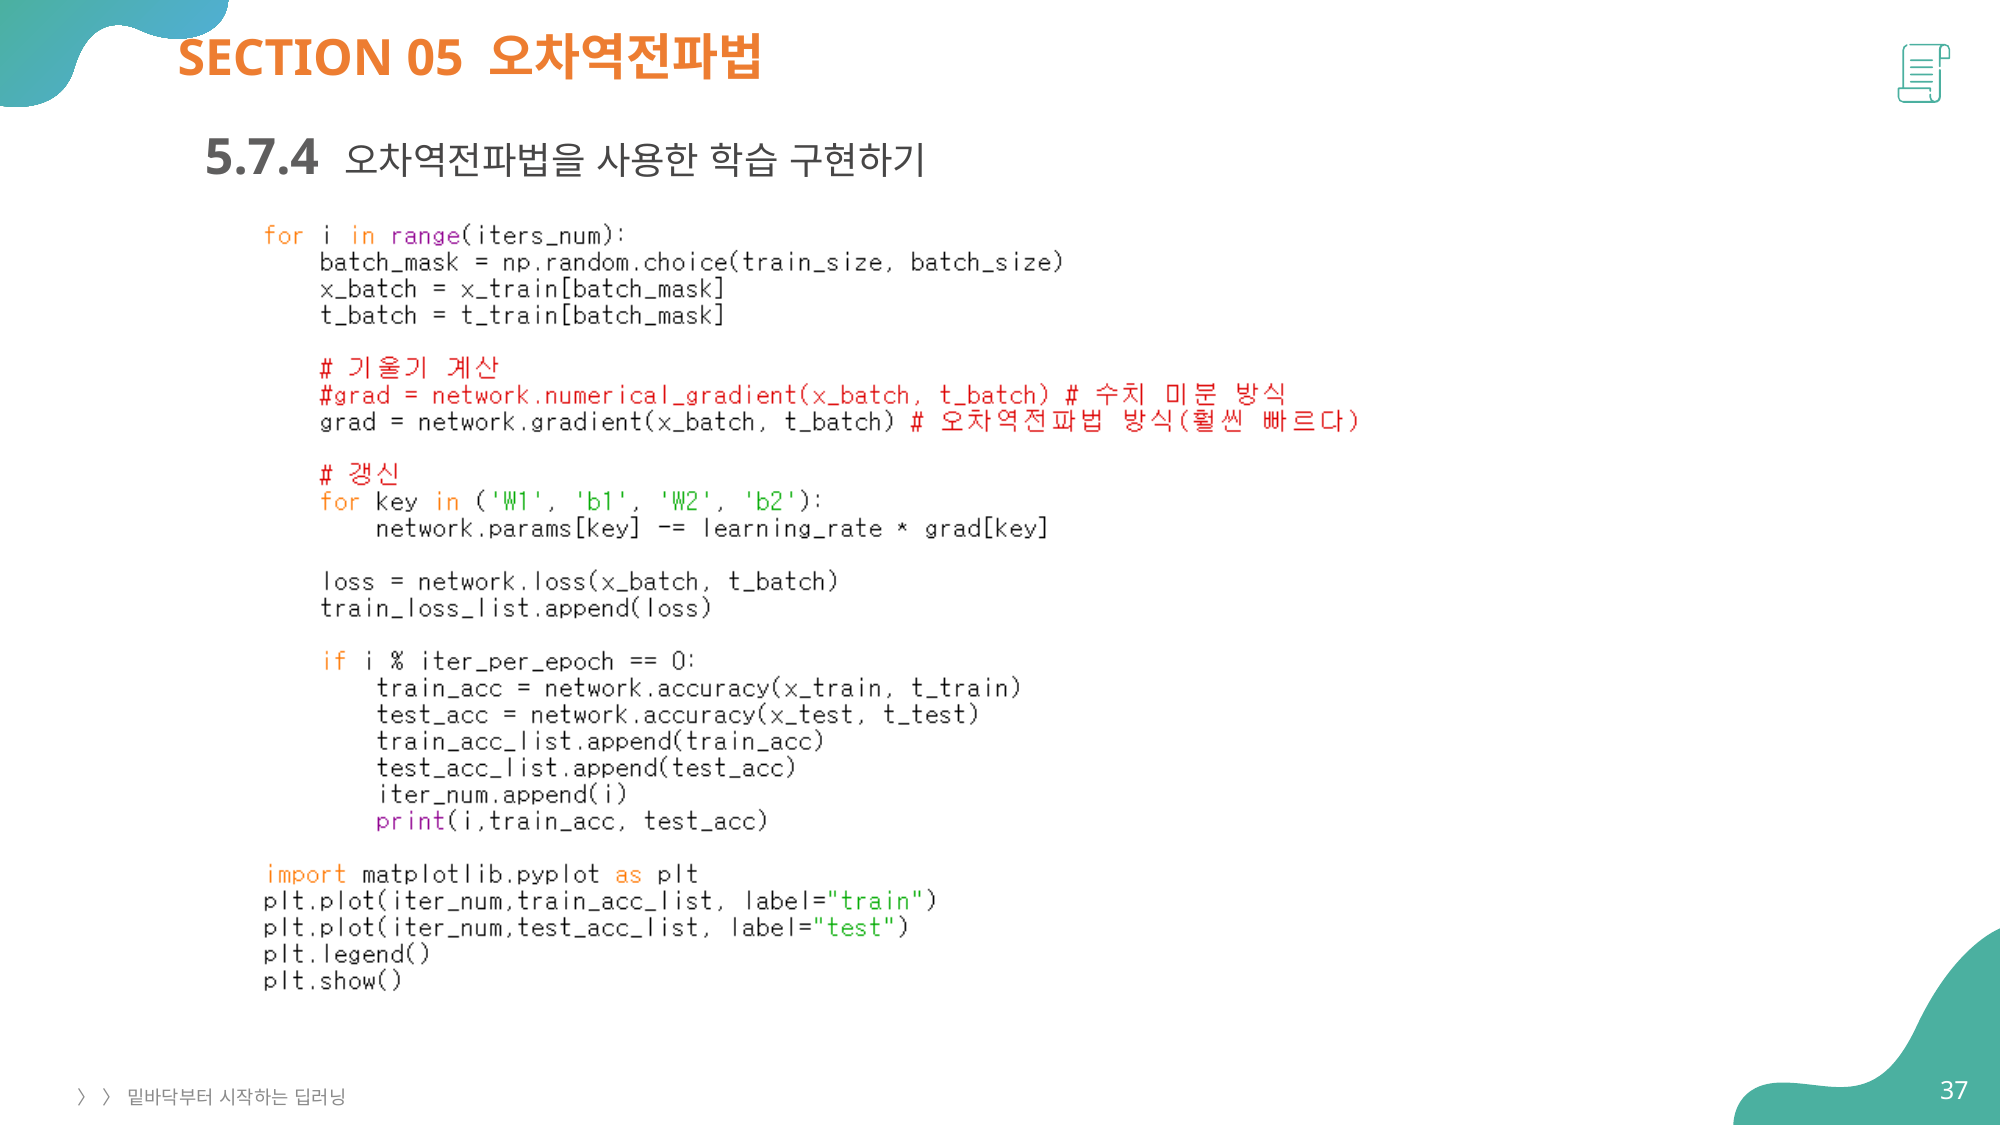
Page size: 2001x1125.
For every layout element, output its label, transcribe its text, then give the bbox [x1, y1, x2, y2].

text_box 5.7.4 오차역전파법을 사용한 학습 구현하기 [190, 117, 943, 193]
slide_number 37 [1917, 1061, 1984, 1122]
picture [256, 216, 1388, 1002]
text_box SECTION 05 오차역전파법 [162, 25, 2000, 95]
footer 〉 〉 밑바닥부터 시작하는 딥러닝 [63, 1085, 738, 1109]
